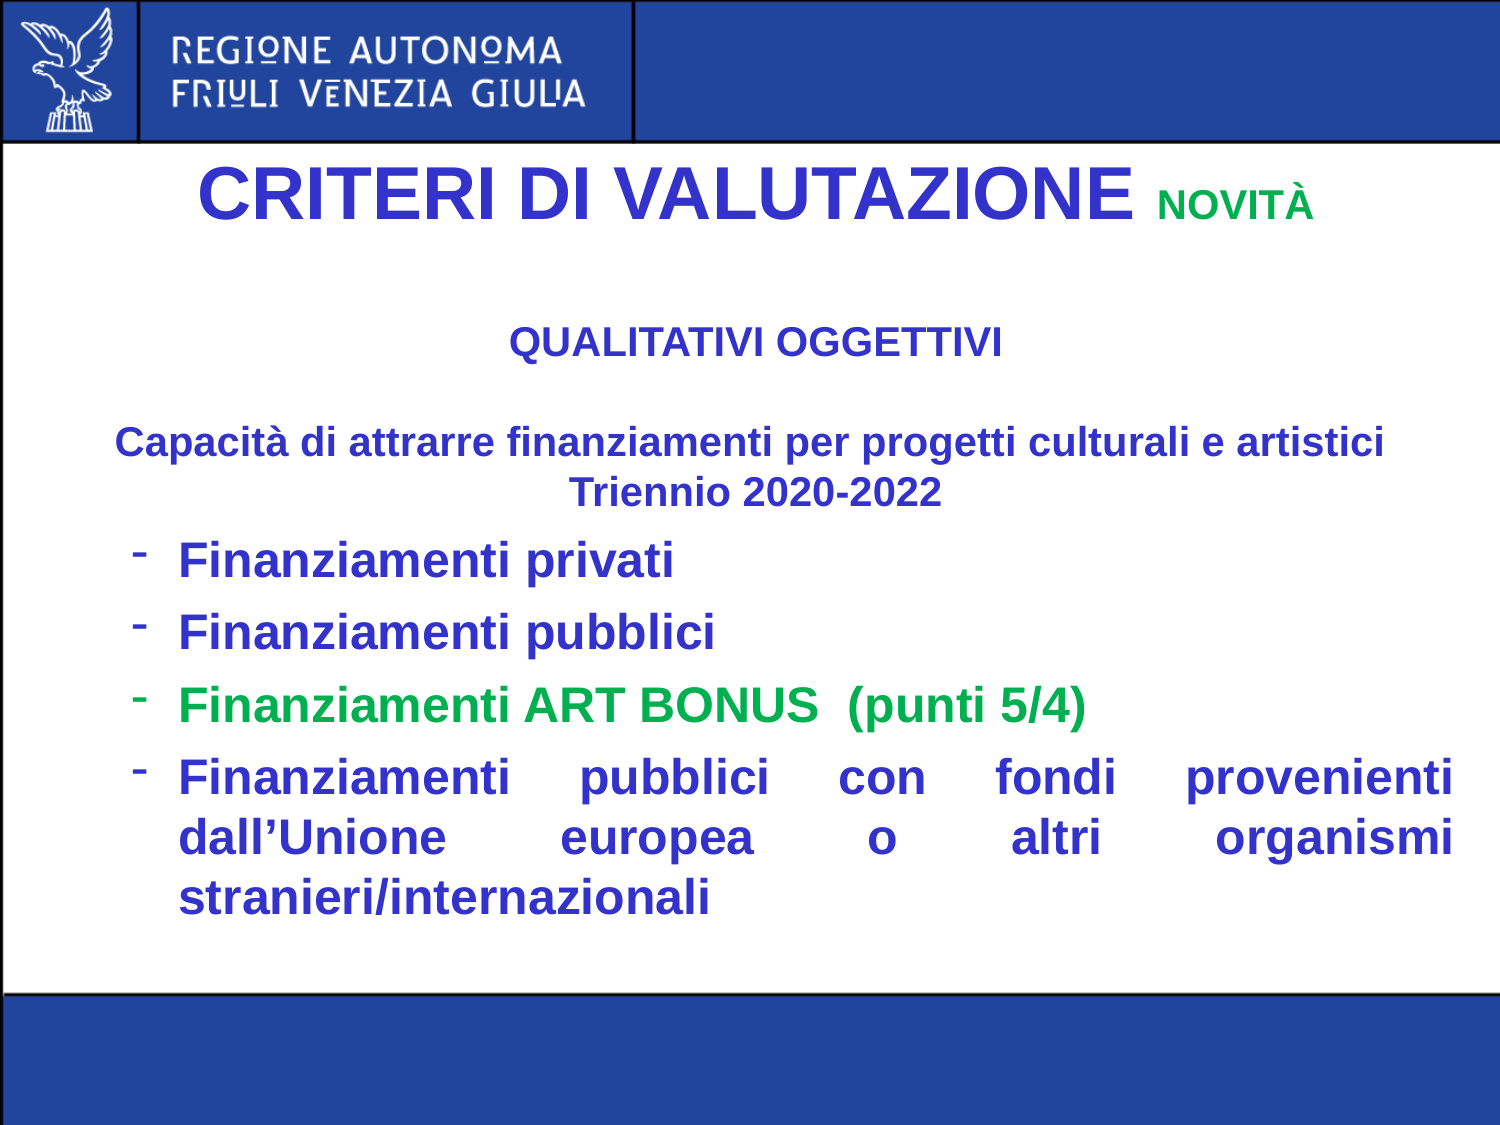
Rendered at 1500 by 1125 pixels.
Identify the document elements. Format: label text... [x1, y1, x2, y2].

list CRITERI di valutazione NOVITà Qualitativi oggettivi Capacità di attrarre finanziamenti per progetti culturali e artistici Triennio 2020-2022 Finanziamenti privati Finanziamenti pubblici Finanziamenti ART BONUS (punti 5/4) Finanziamenti pubblici con fondi provenienti dall’Unione europea o altri organismi stranieri/internazionali [41, 137, 1471, 1071]
picture [0, 0, 1500, 1125]
